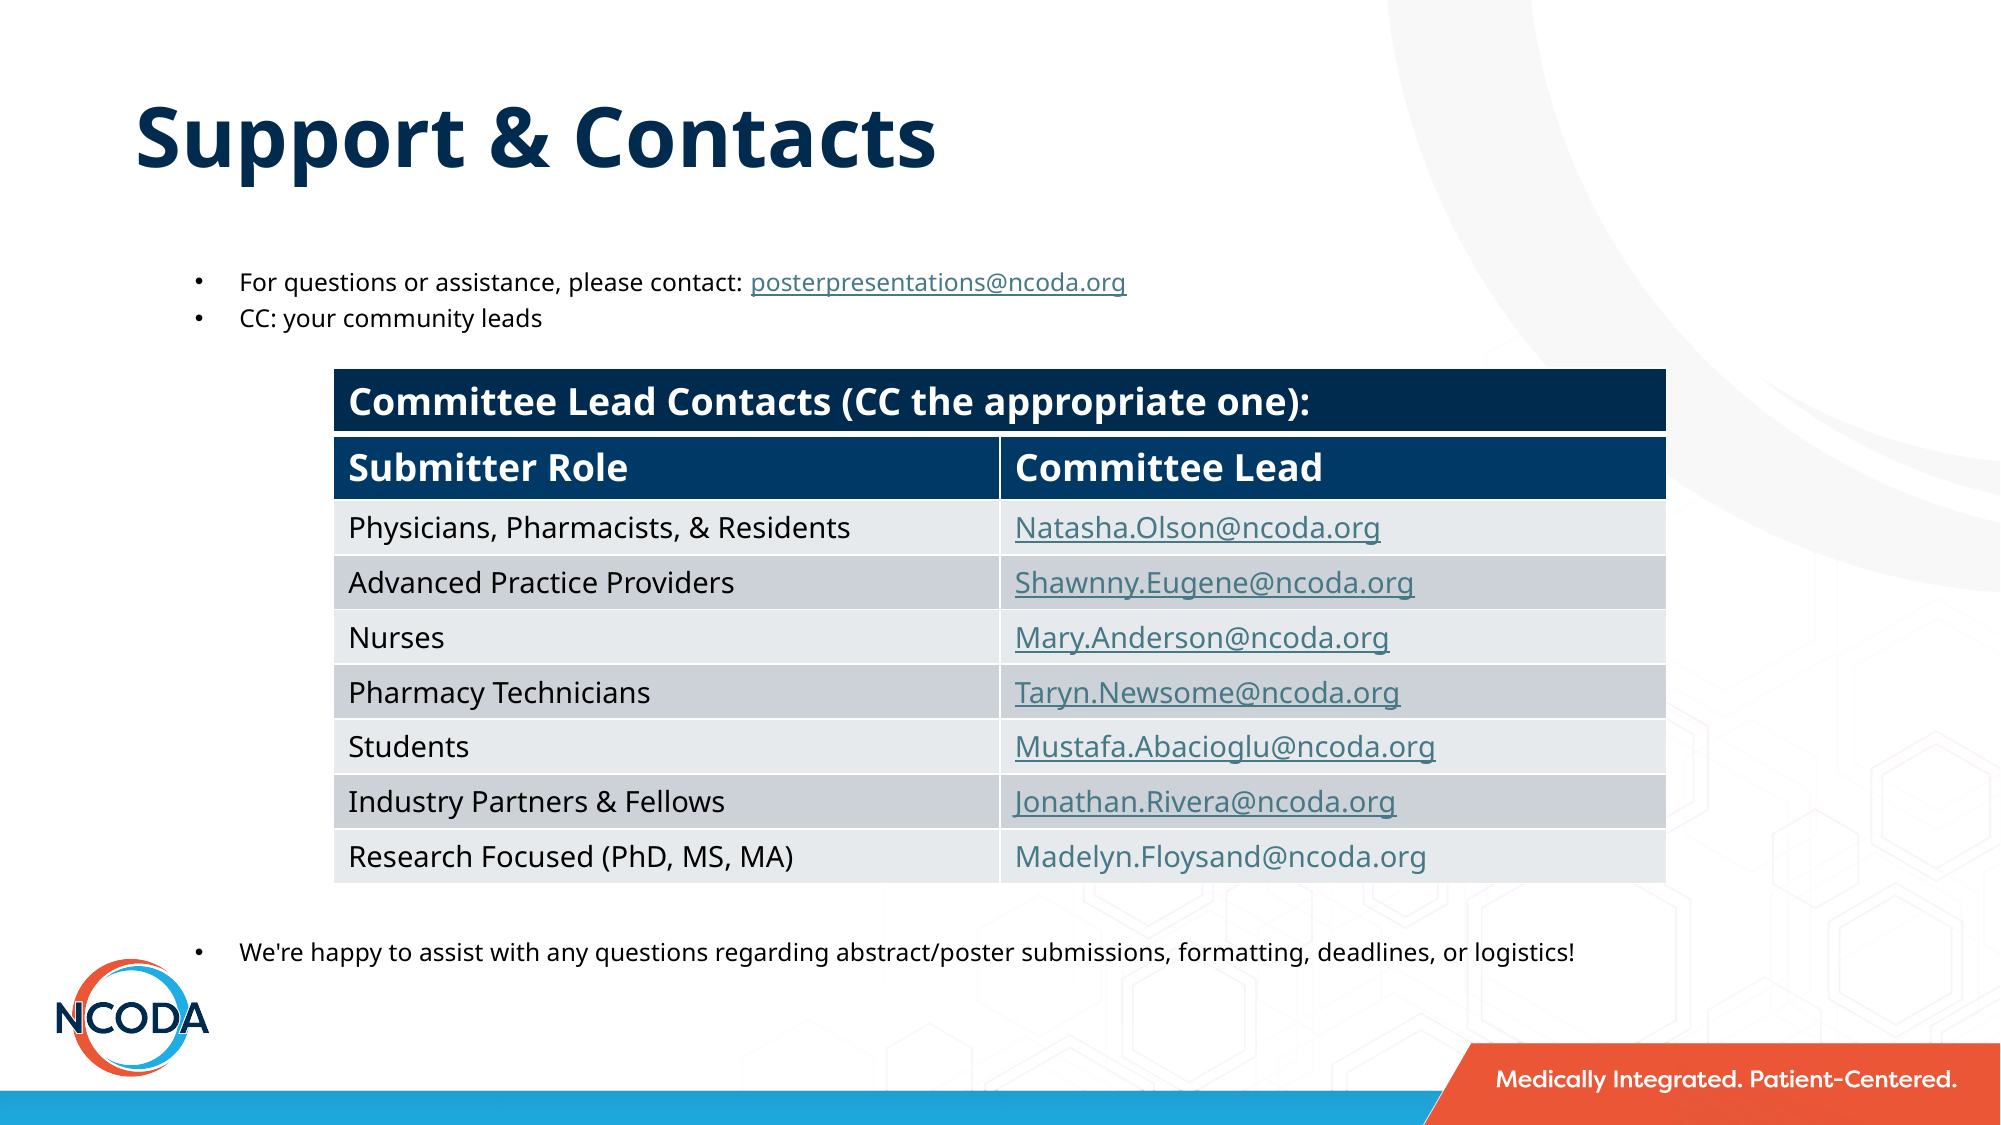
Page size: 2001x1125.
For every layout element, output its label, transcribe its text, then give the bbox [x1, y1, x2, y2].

table_cell Advanced Practice Providers [334, 556, 999, 609]
table_cell Nurses [334, 610, 999, 663]
table_cell Research Focused (PhD, MS, MA) [334, 830, 999, 883]
table_cell Committee Lead [1001, 437, 1666, 499]
table_cell Physicians, Pharmacists, & Residents [334, 501, 999, 554]
table_cell Natasha.Olson@ncoda.org [1001, 501, 1666, 554]
table_cell Shawnny.Eugene@ncoda.org [1001, 556, 1666, 609]
table_cell Submitter Role [334, 437, 999, 499]
table_cell Mustafa.Abacioglu@ncoda.org [1001, 720, 1666, 773]
list For questions or assistance, please contact: posterpresentations@ncoda.org CC: your community leads We're happy to assist with any questions regarding abstract/poster submissions, formatting, deadlines, or logistics! [120, 260, 1880, 976]
table_cell Madelyn.Floysand@ncoda.org [1001, 830, 1666, 883]
table_cell Students [334, 720, 999, 773]
table_cell Industry Partners & Fellows [334, 775, 999, 828]
table_cell Jonathan.Rivera@ncoda.org [1001, 775, 1666, 828]
table_cell Taryn.Newsome@ncoda.org [1001, 665, 1666, 718]
list Support & Contacts [120, 87, 1880, 203]
table_cell Mary.Anderson@ncoda.org [1001, 610, 1666, 663]
table_cell Pharmacy Technicians [334, 665, 999, 718]
table_header Committee Lead Contacts (CC the appropriate one): [334, 369, 1666, 431]
picture [0, 0, 2001, 1125]
